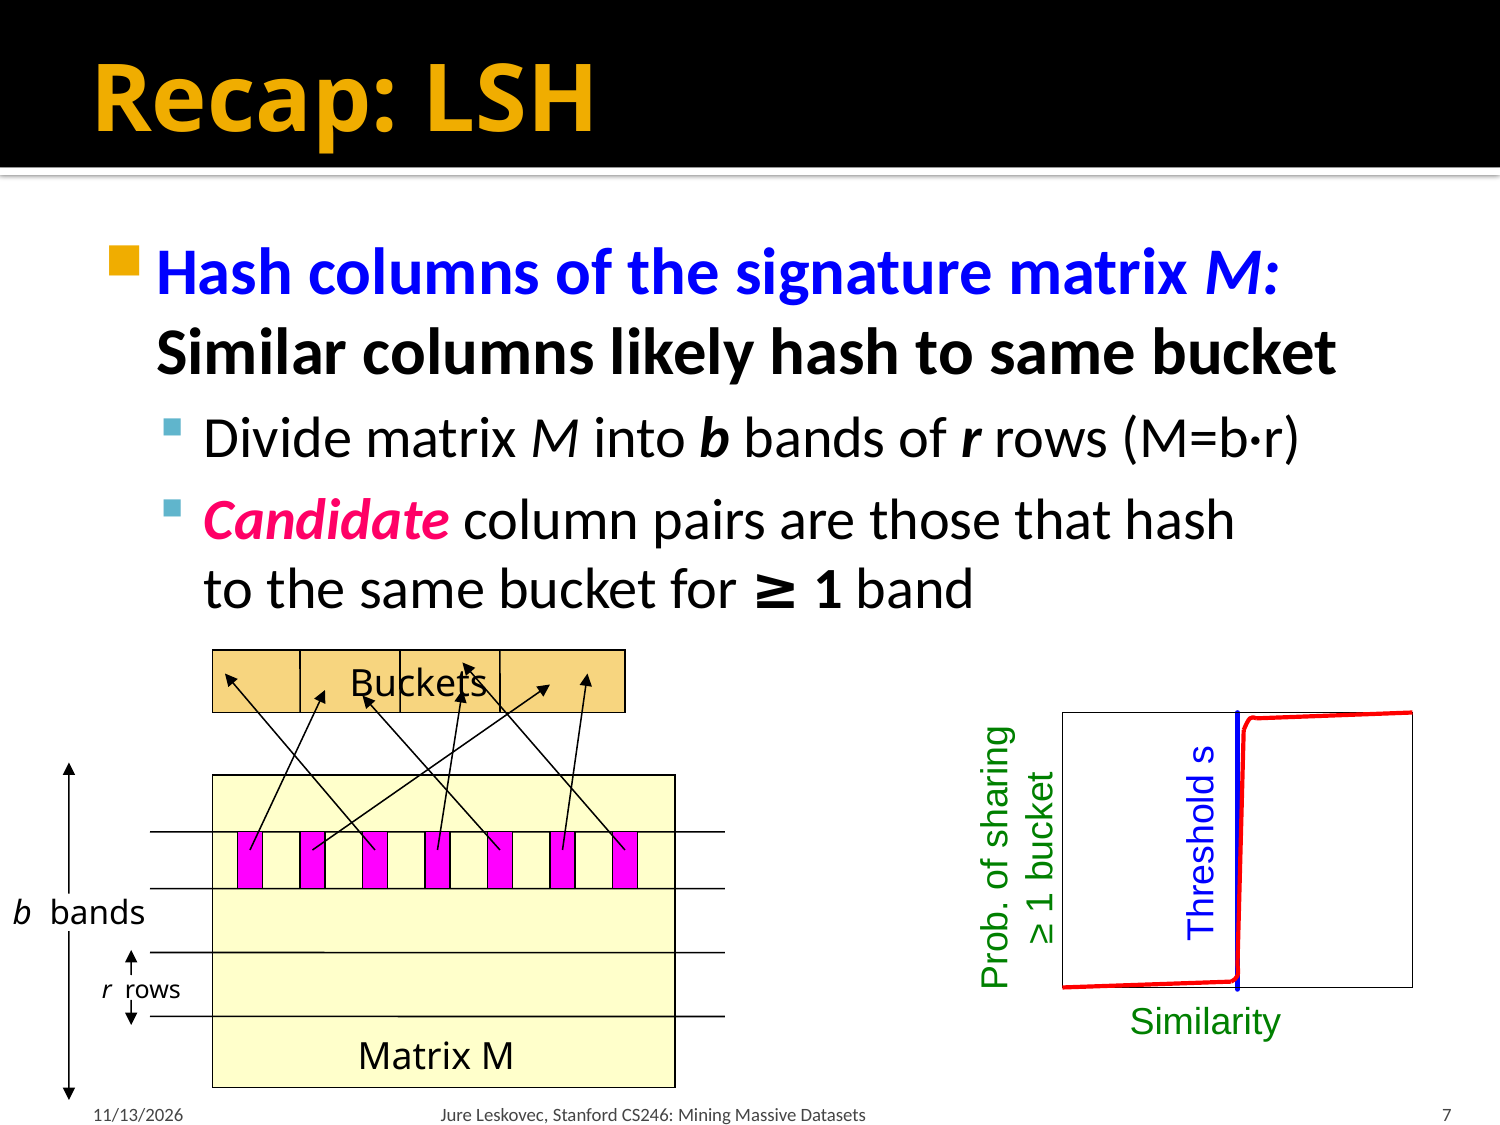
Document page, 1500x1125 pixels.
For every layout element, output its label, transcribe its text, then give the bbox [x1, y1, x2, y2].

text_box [299, 649, 500, 660]
list Hash columns of the signature matrix M: Similar columns likely hash to same bucket Divide matrix M into b bands of r rows (M=b·r) Candidate column pairs are those that hash to the same bucket for ≥ 1 band [75, 212, 1425, 1075]
text_box Buckets [212, 649, 299, 713]
text_box Similarity [1114, 996, 1297, 1050]
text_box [224, 662, 625, 850]
text_box Prob. of sharing ≥ 1 bucket [962, 700, 1068, 1016]
footer Jure Leskovec, Stanford CS246: Mining Massive Datasets [433, 1080, 1337, 1125]
slide_number 7 [1345, 1080, 1467, 1125]
title Recap: LSH [75, 12, 1425, 175]
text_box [0, 762, 159, 1100]
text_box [1062, 712, 1413, 988]
text_box Buckets [501, 649, 625, 661]
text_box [149, 774, 725, 1088]
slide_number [75, 1096, 425, 1125]
